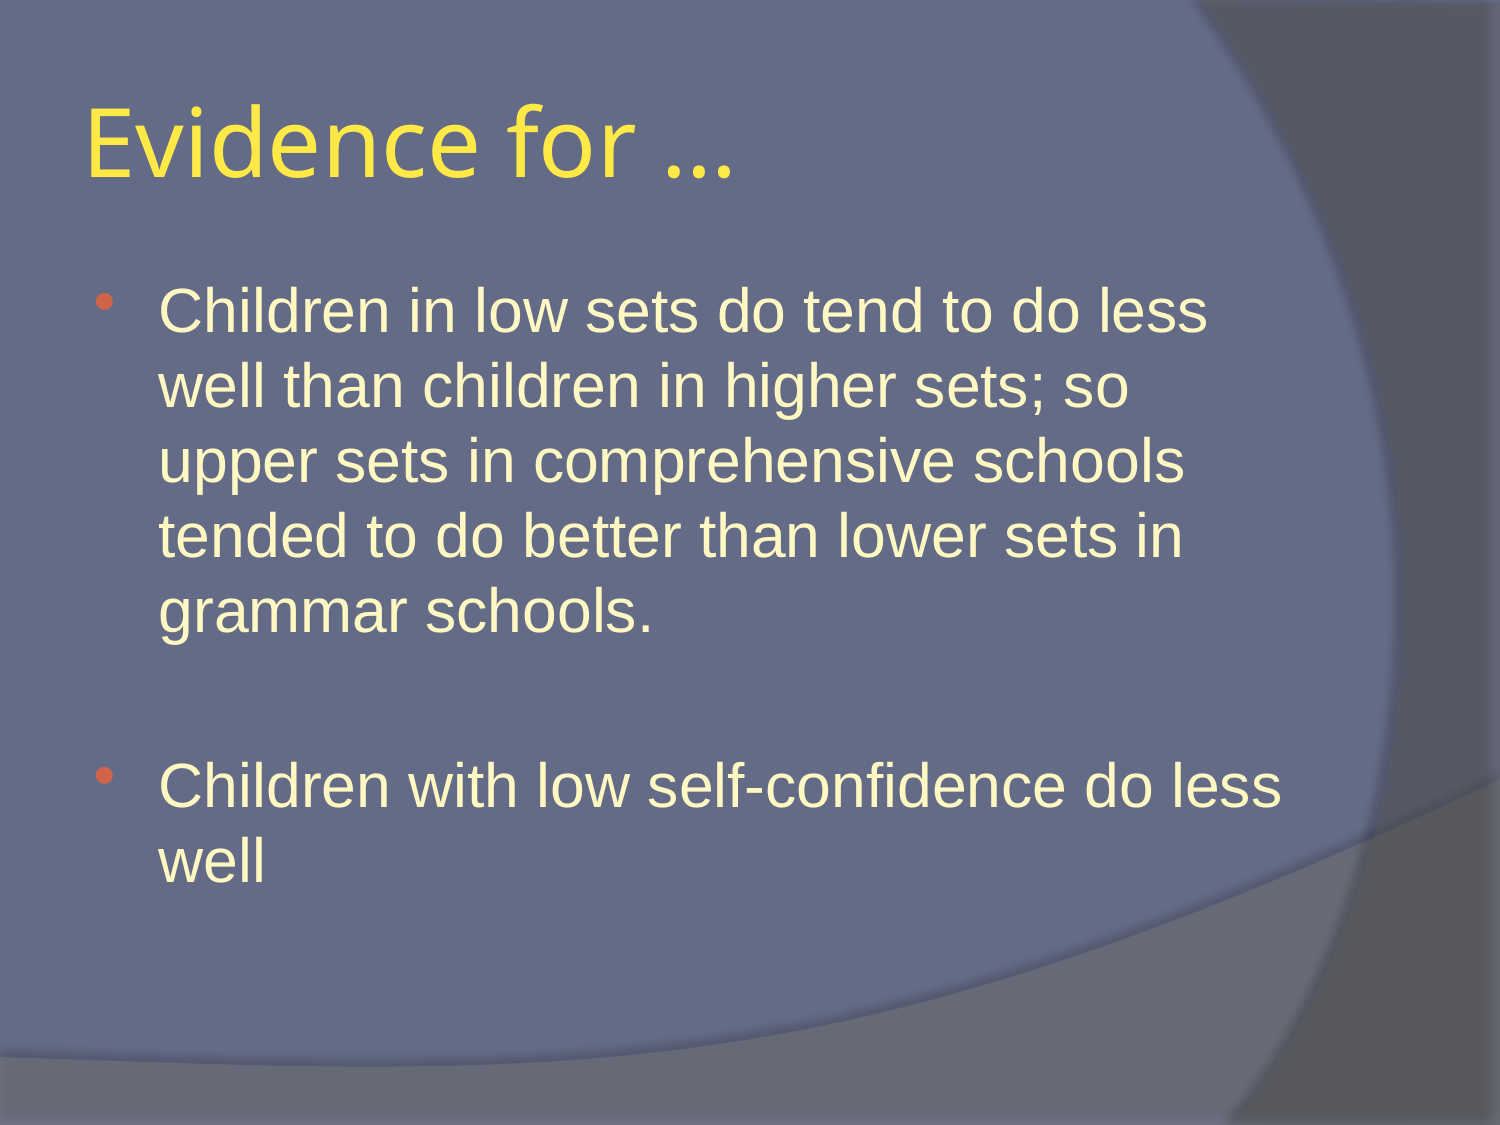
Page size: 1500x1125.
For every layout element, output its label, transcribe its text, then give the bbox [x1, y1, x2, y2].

list Children in low sets do tend to do less well than children in higher sets; so upper sets in comprehensive schools tended to do better than lower sets in grammar schools. Children with low self-confidence do less well [75, 262, 1300, 1005]
title Evidence for … [75, 45, 1300, 233]
